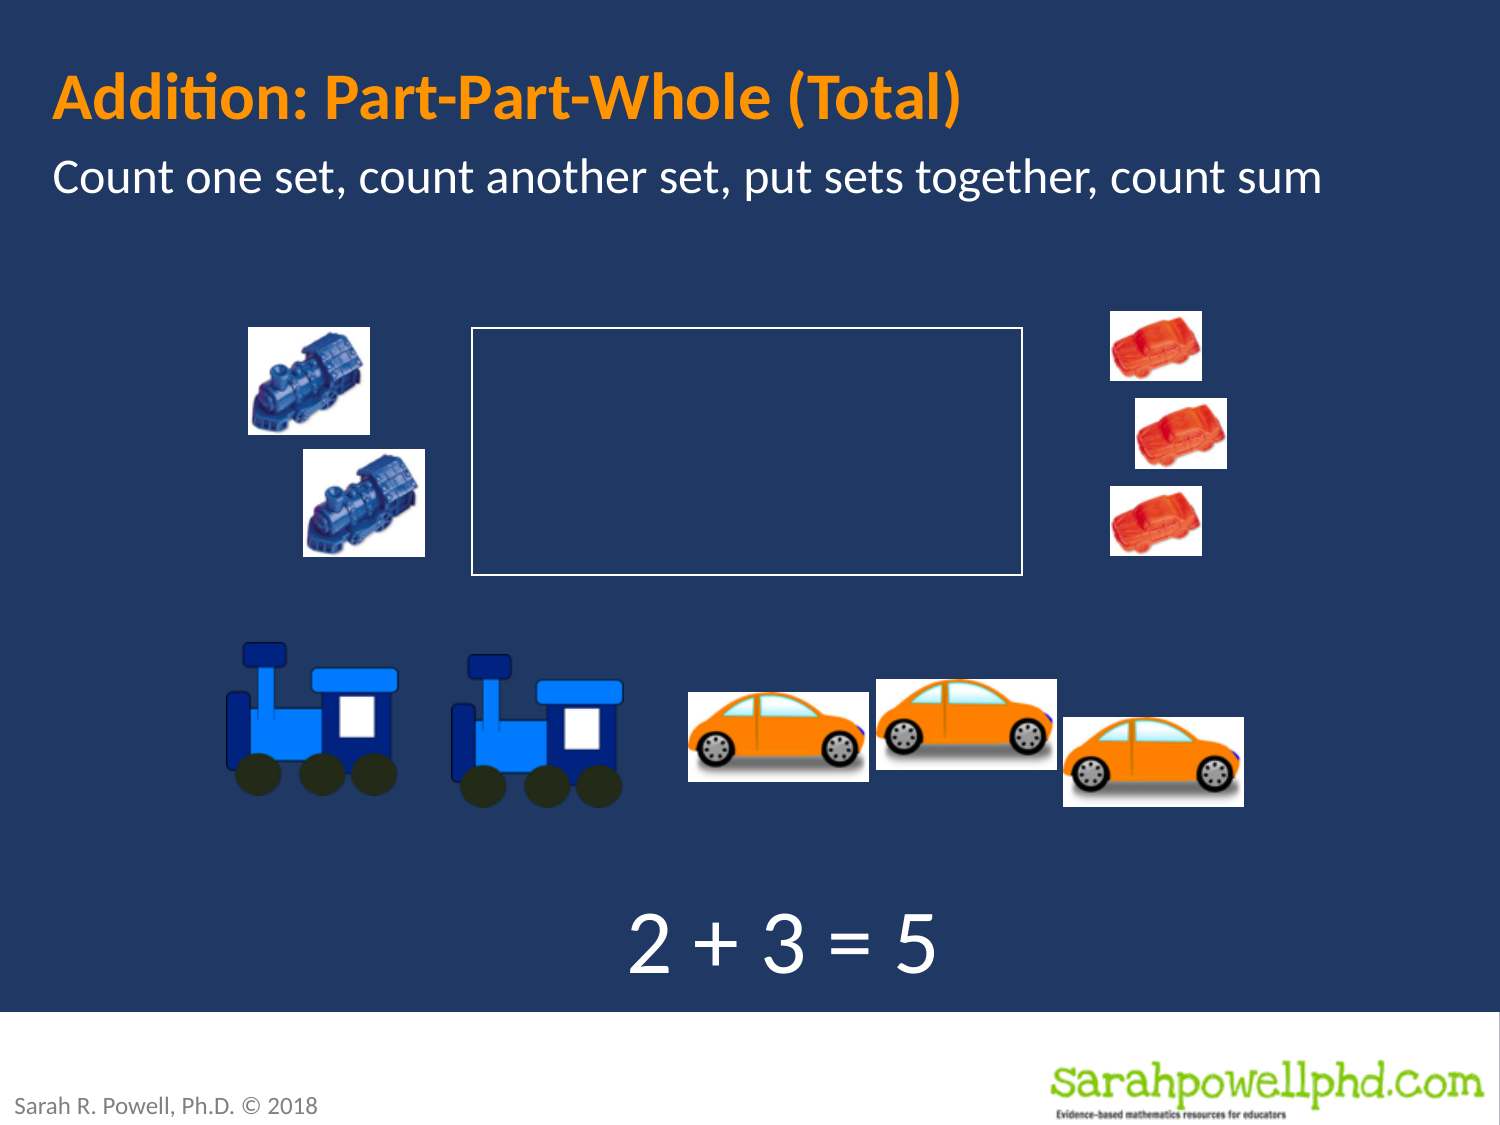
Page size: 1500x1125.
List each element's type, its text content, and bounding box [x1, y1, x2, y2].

picture [248, 327, 370, 435]
text_box 2 + 3 = 5 [611, 874, 1091, 999]
picture [1109, 311, 1202, 381]
picture [303, 449, 425, 557]
picture [1032, 1051, 1499, 1125]
picture [876, 679, 1057, 770]
picture [688, 692, 869, 782]
text_box [471, 327, 1023, 576]
picture [1063, 717, 1244, 807]
title Addition: Part-Part-Whole (Total) [37, 37, 1463, 158]
list Count one set, count another set, put sets together, count sum [0, 143, 1425, 938]
picture [1109, 486, 1202, 556]
picture [1134, 398, 1227, 469]
picture [226, 642, 399, 796]
picture [451, 654, 624, 808]
